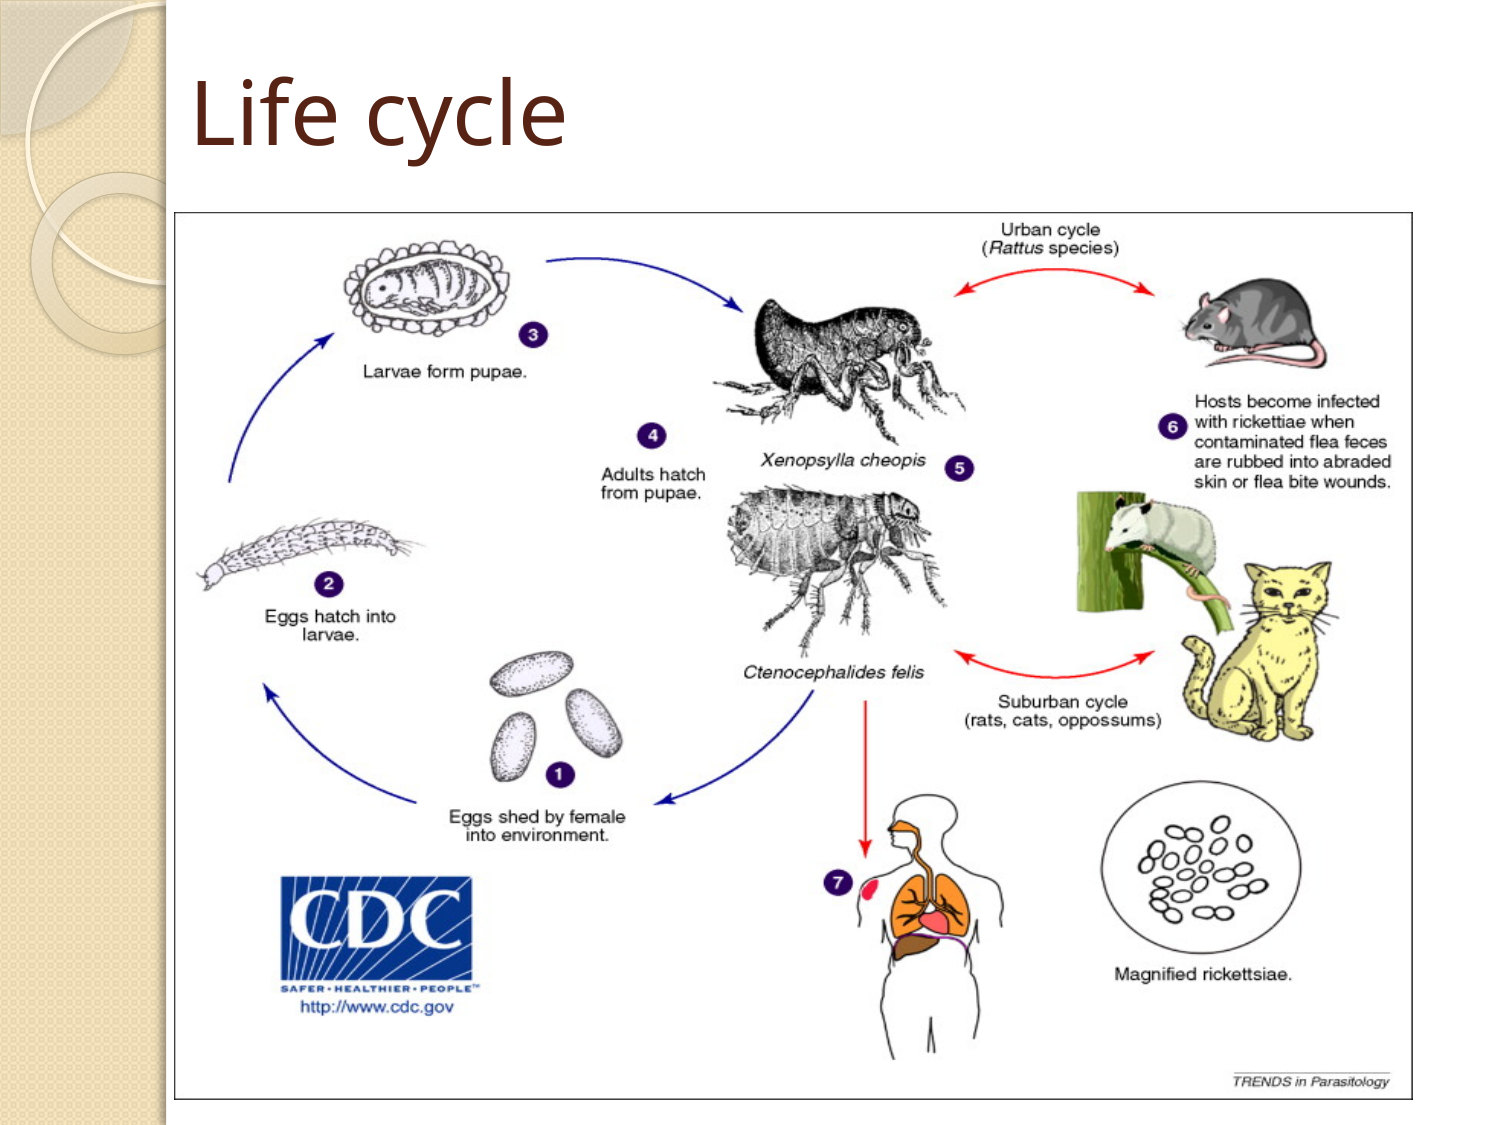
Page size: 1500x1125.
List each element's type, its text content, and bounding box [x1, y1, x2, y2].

title Life cycle [174, 45, 1275, 175]
picture [174, 212, 1413, 1101]
